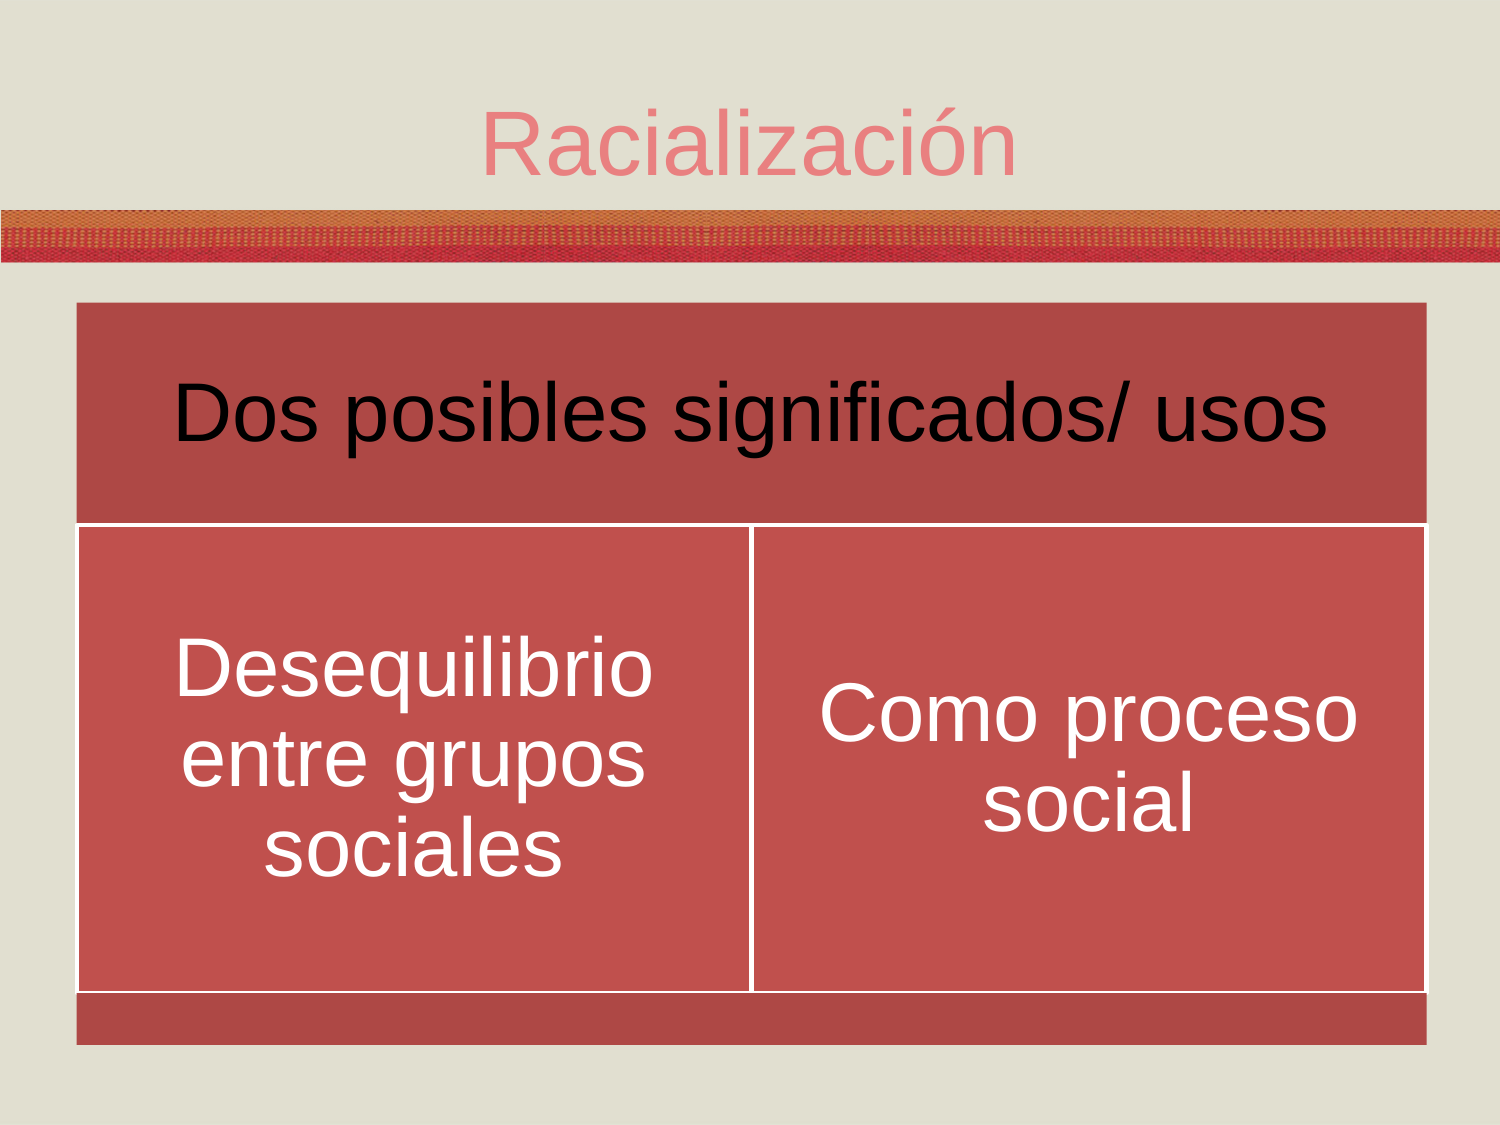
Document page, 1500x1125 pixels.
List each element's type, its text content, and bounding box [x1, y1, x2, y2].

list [76, 302, 1427, 1046]
picture [0, 0, 1500, 1125]
title Racialización [75, 45, 1425, 233]
